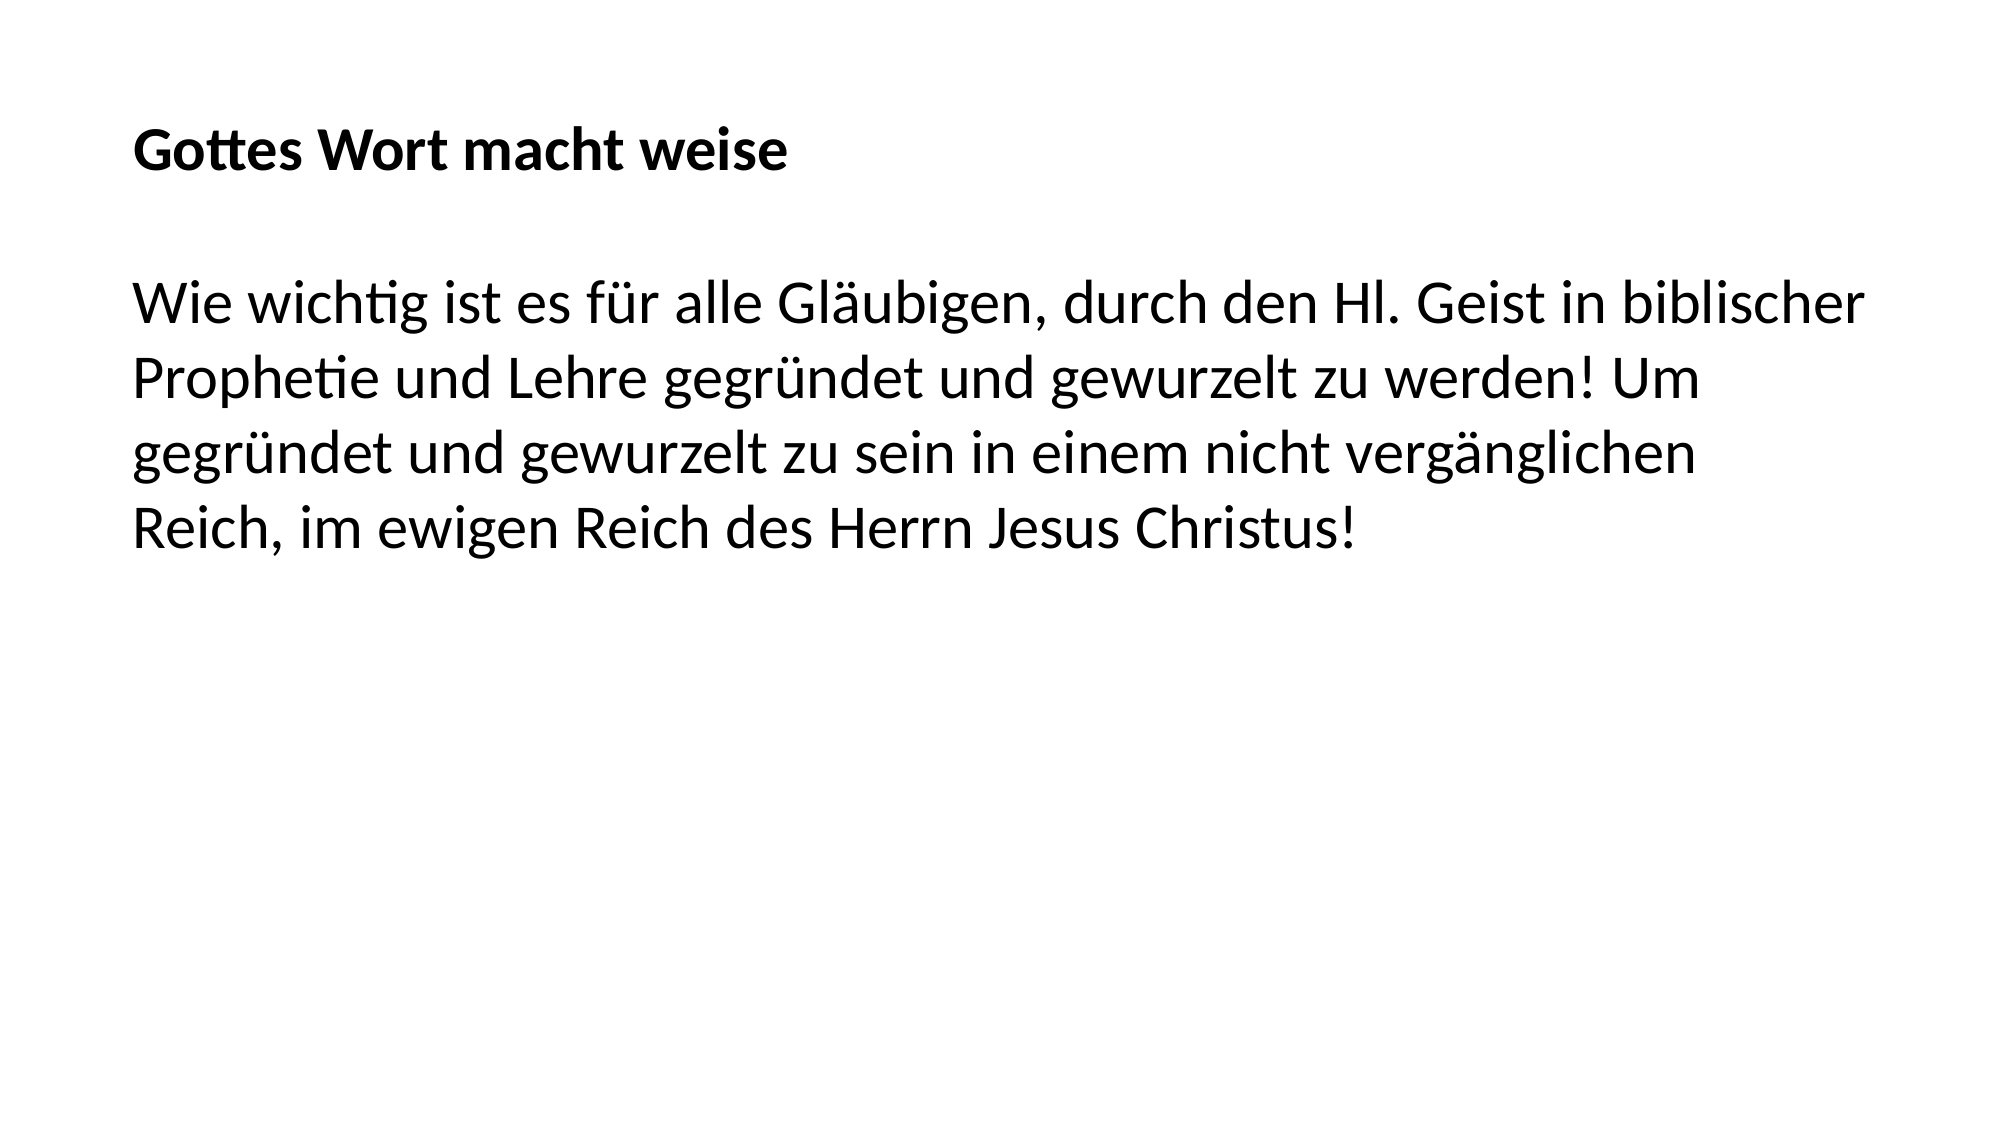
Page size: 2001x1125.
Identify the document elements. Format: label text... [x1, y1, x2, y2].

text_box Gottes Wort macht weise [118, 100, 805, 191]
text_box Wie wichtig ist es für alle Gläubigen, durch den Hl. Geist in biblischer Prophetie und Lehre gegründet und gewurzelt zu werden! Um gegründet und gewurzelt zu sein in einem nicht vergänglichen Reich, im ewigen Reich des Herrn Jesus Christus! [117, 253, 1898, 568]
